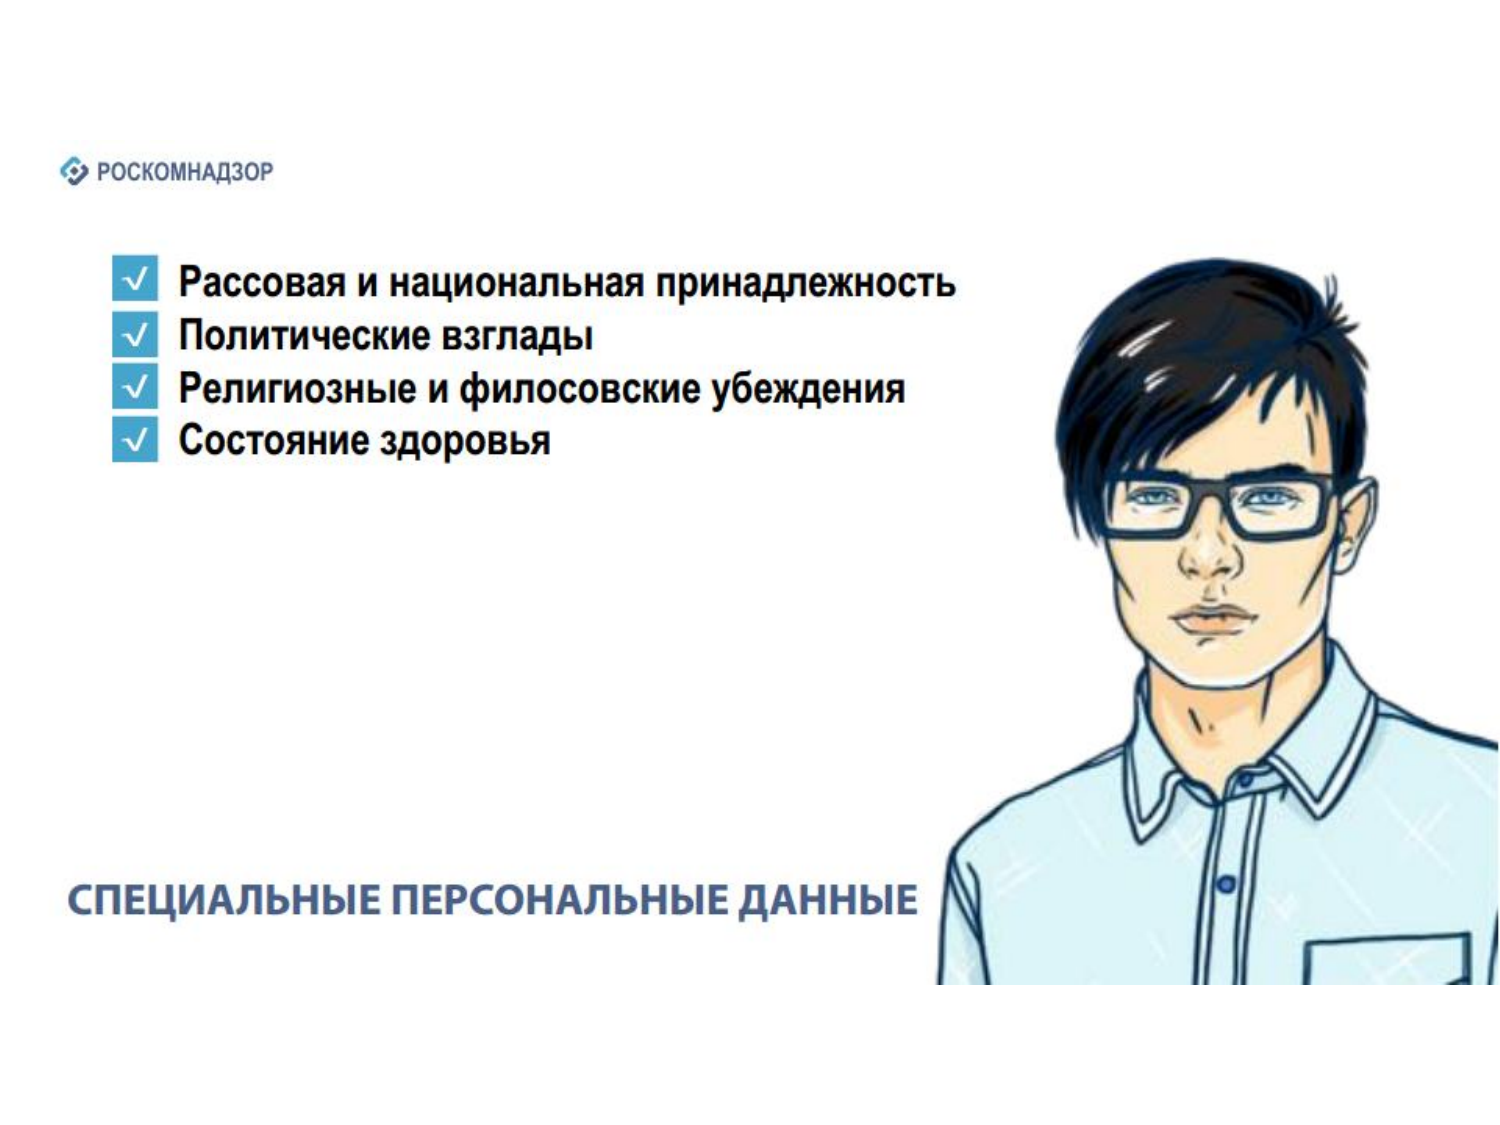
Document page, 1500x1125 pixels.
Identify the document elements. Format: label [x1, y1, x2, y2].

picture [0, 140, 1500, 985]
